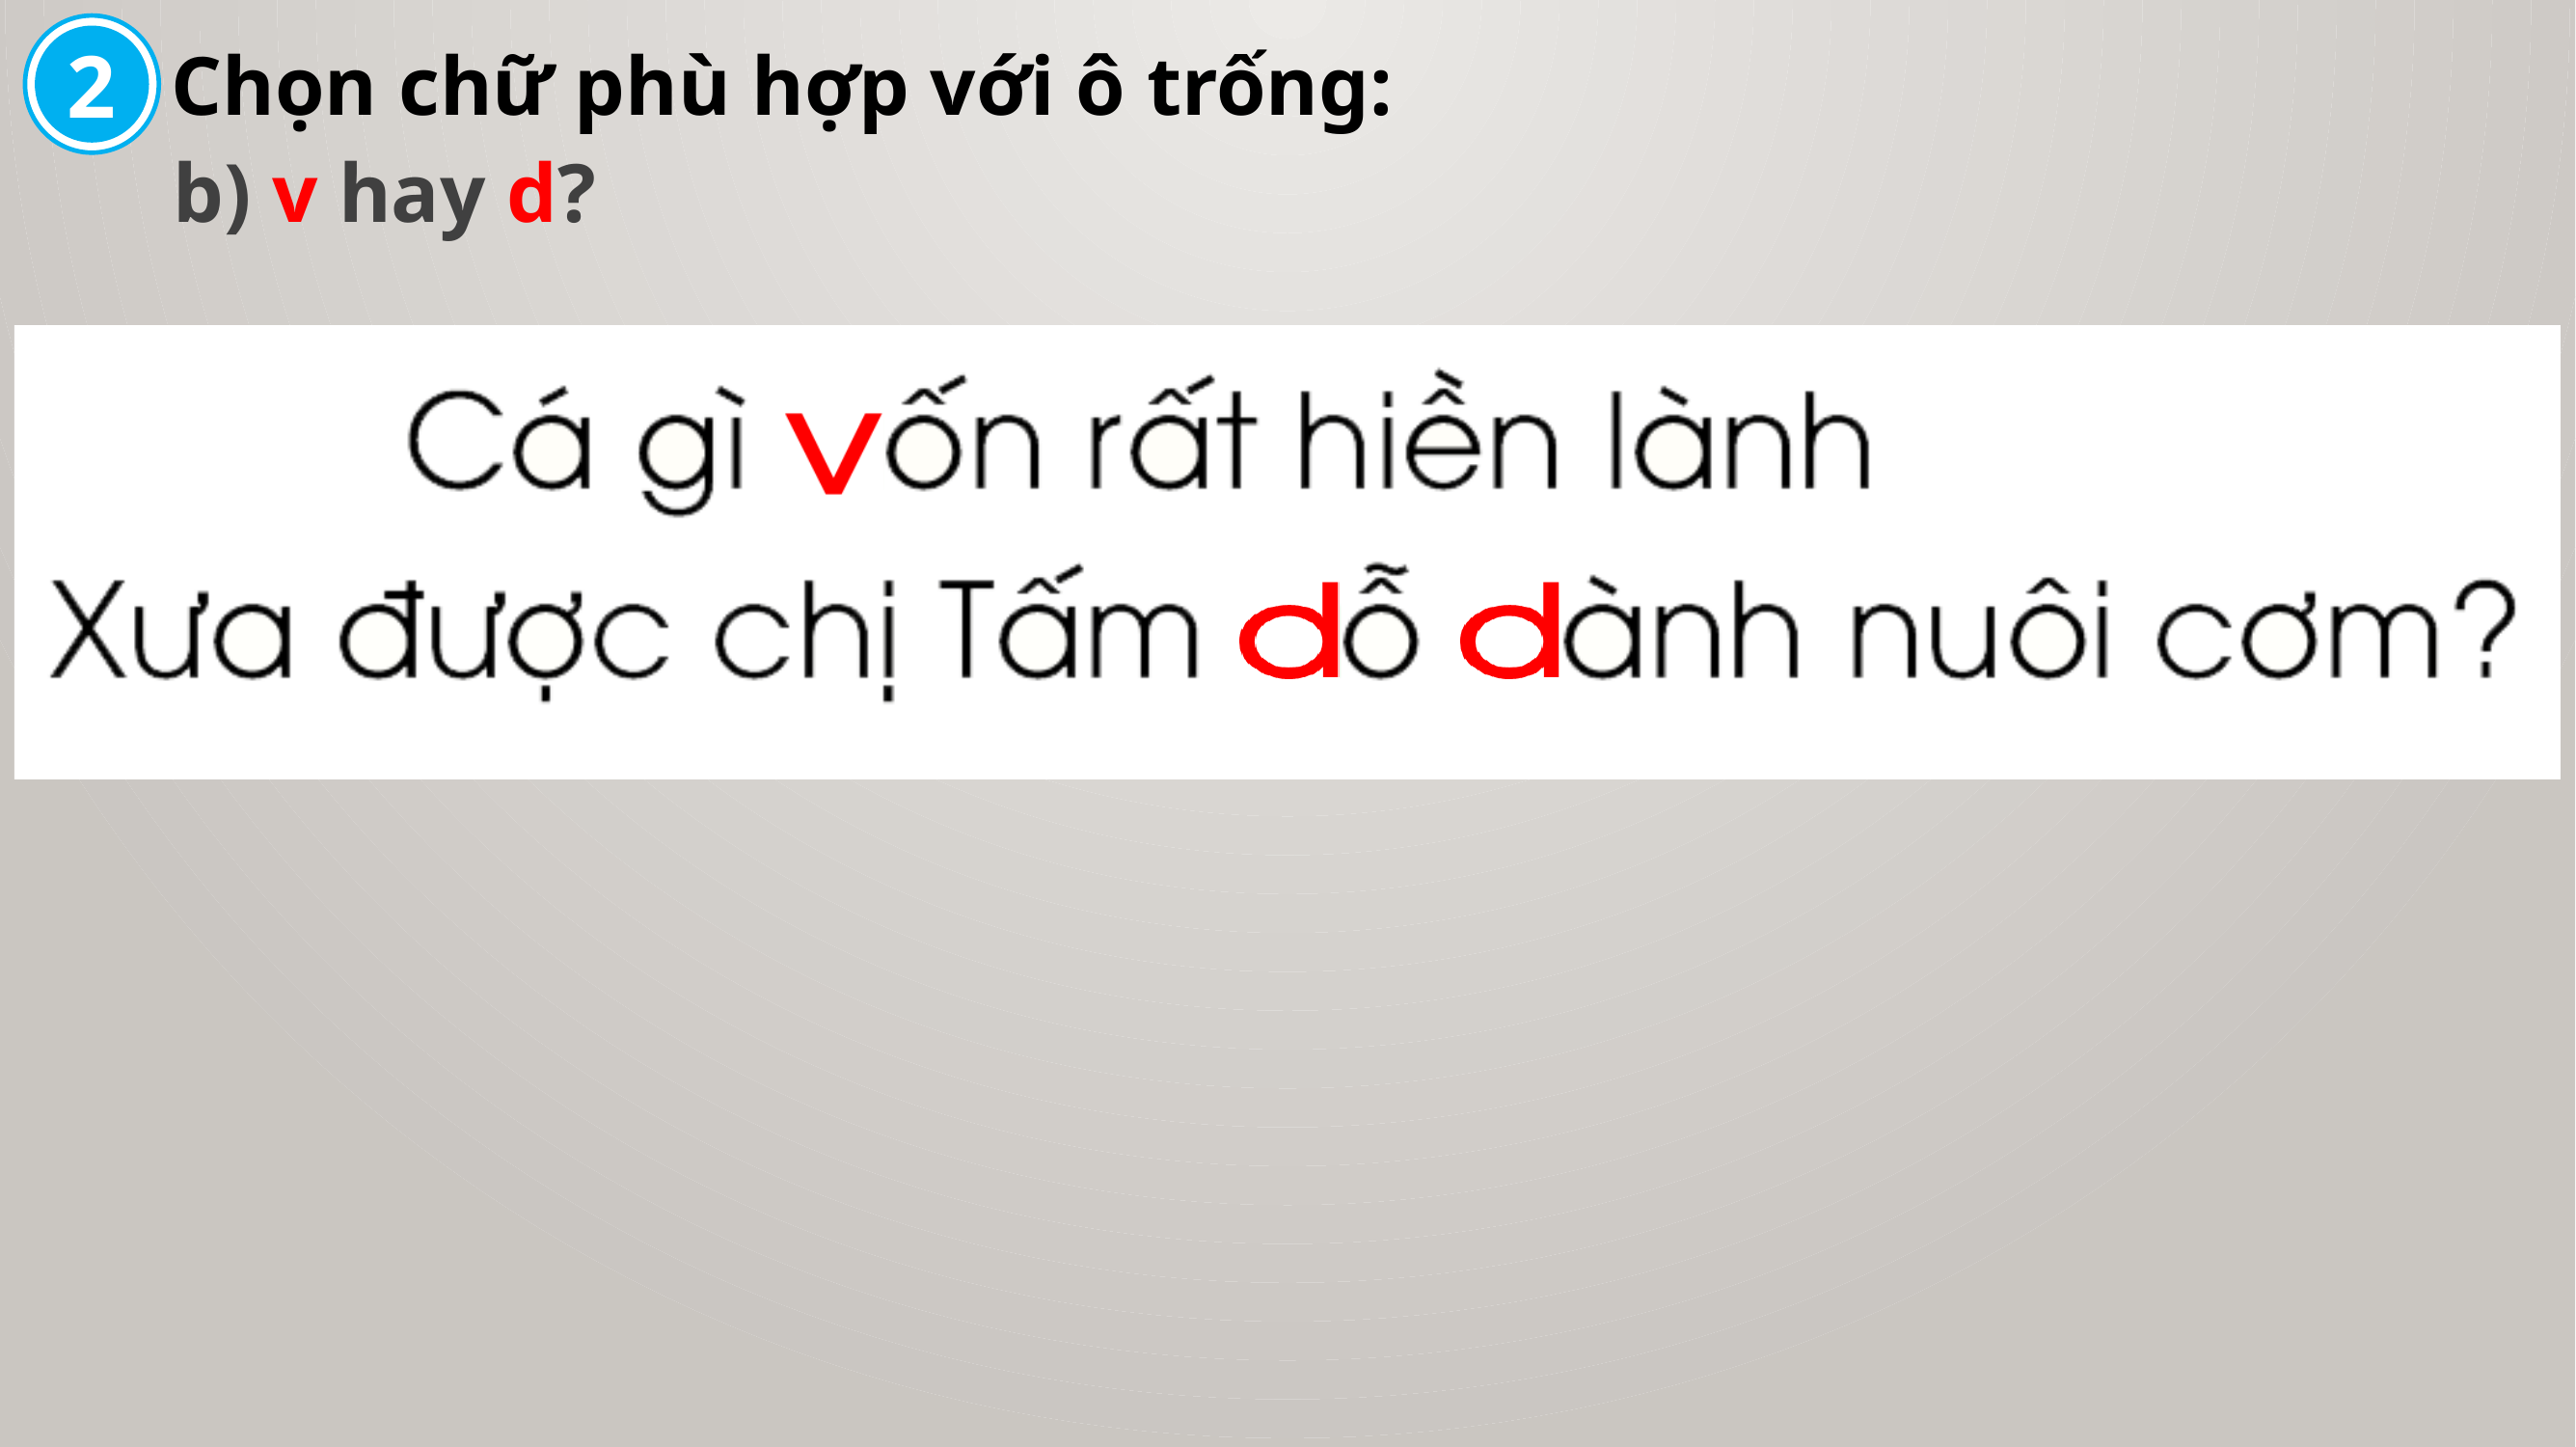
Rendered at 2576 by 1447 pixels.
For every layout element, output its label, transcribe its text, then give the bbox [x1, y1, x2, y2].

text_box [24, 14, 159, 153]
text_box Chọn chữ phù hợp với ô trống: [159, 28, 2519, 135]
text_box b) v hay d? [158, 135, 2521, 246]
picture [14, 325, 2562, 780]
